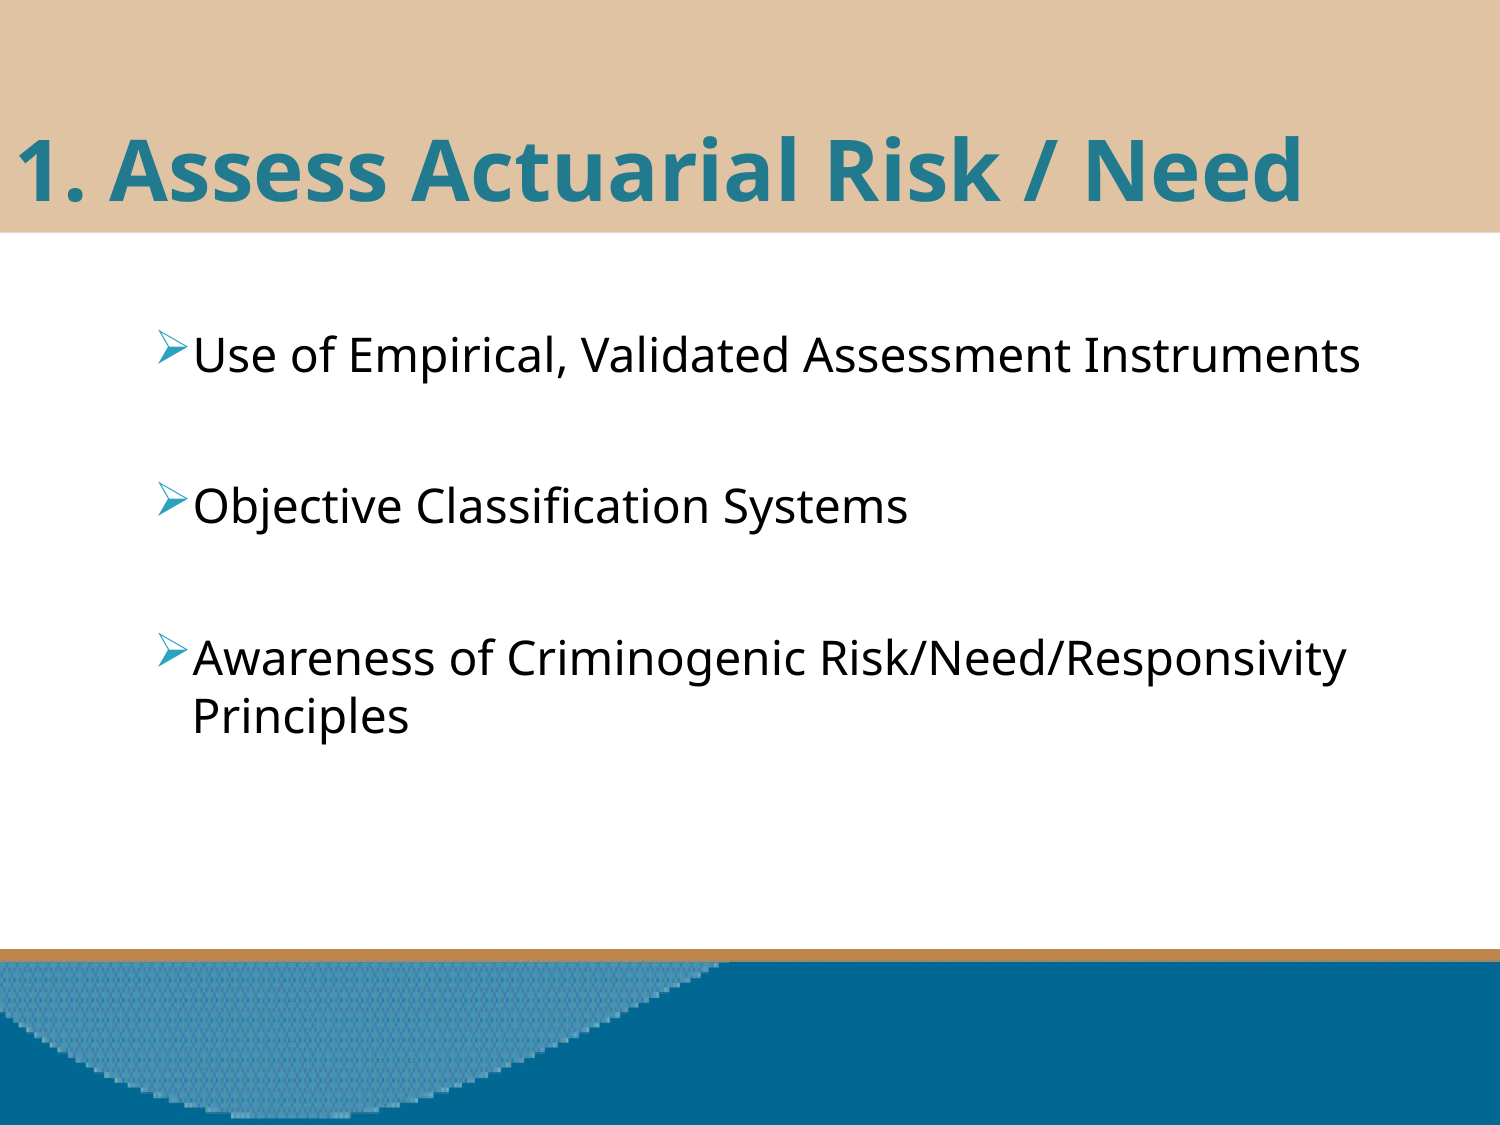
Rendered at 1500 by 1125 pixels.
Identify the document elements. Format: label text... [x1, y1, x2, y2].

title 1. Assess Actuarial Risk / Need [0, 0, 1500, 233]
list Use of Empirical, Validated Assessment Instruments Objective Classification Systems Awareness of Criminogenic Risk/Need/Responsivity Principles [75, 243, 1425, 949]
picture [0, 949, 1500, 1118]
